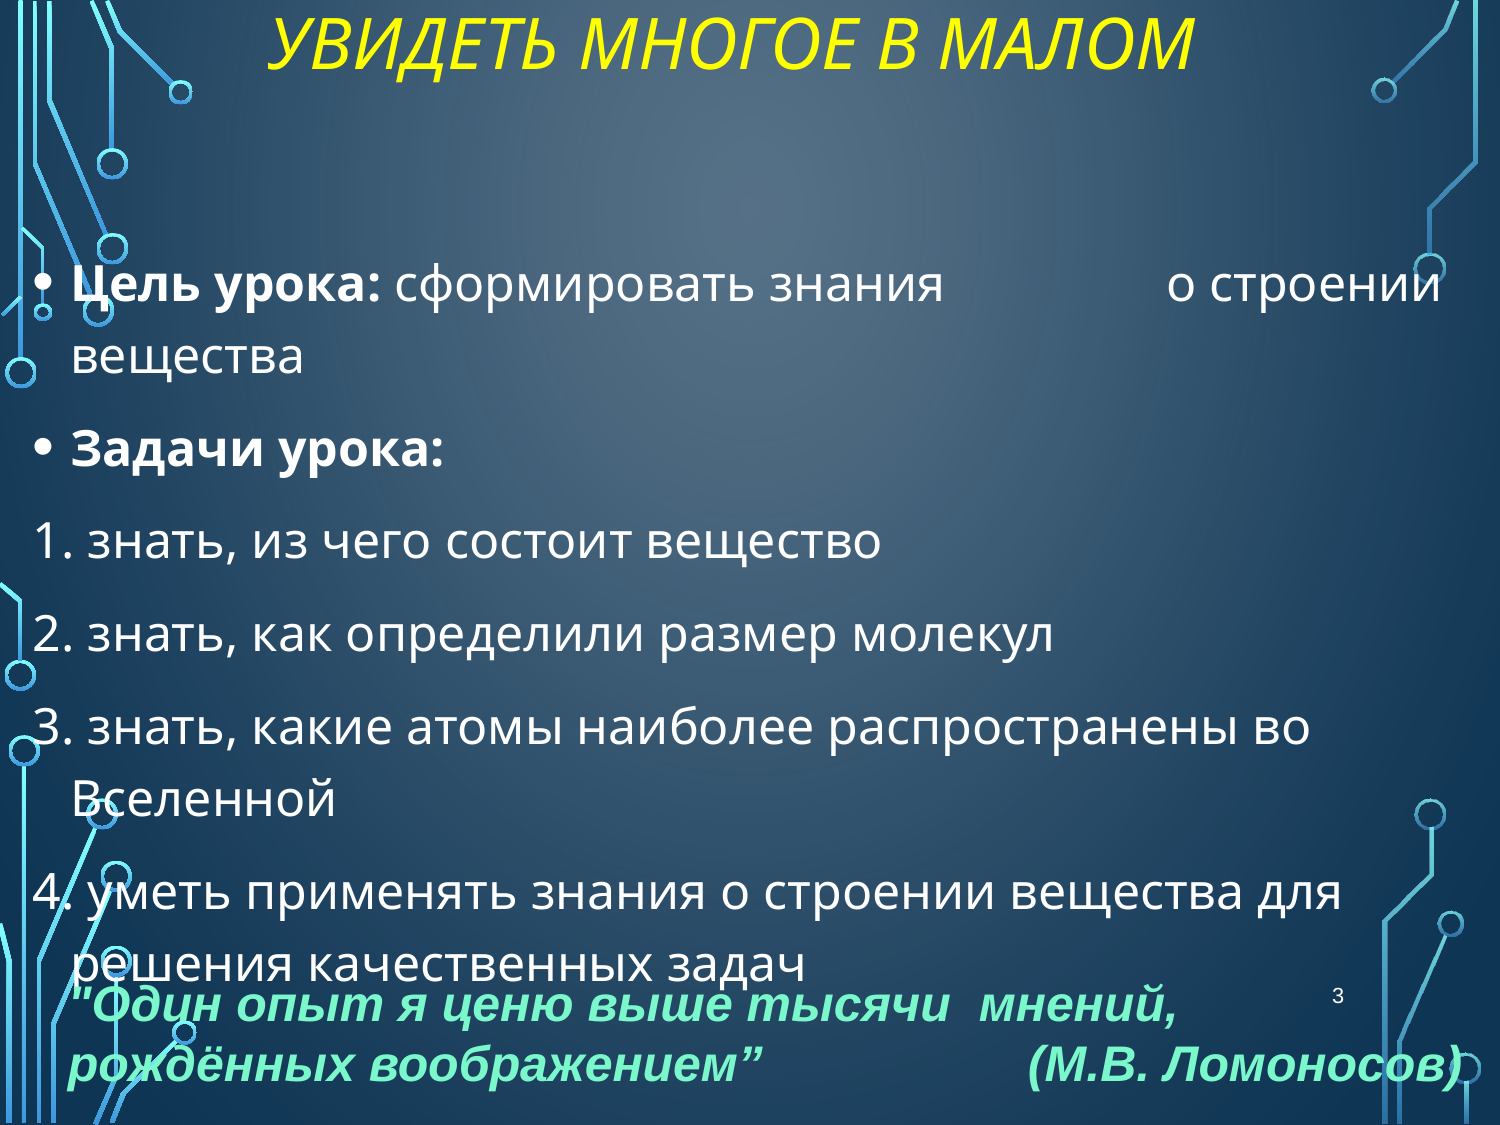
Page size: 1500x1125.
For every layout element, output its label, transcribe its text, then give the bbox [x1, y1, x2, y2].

list Цель урока: сформировать знания о строении вещества Задачи урока: 1. знать, из чего состоит вещество 2. знать, как определили размер молекул 3. знать, какие атомы наиболее распространены во Вселенной 4. уметь применять знания о строении вещества для решения качественных задач [17, 231, 1500, 1039]
text_box "Один опыт я ценю выше тысячи мнений, рождённых воображением” (М.В. Ломоносов) [53, 964, 1500, 1097]
title Увидеть многое в малом [253, 0, 1467, 93]
